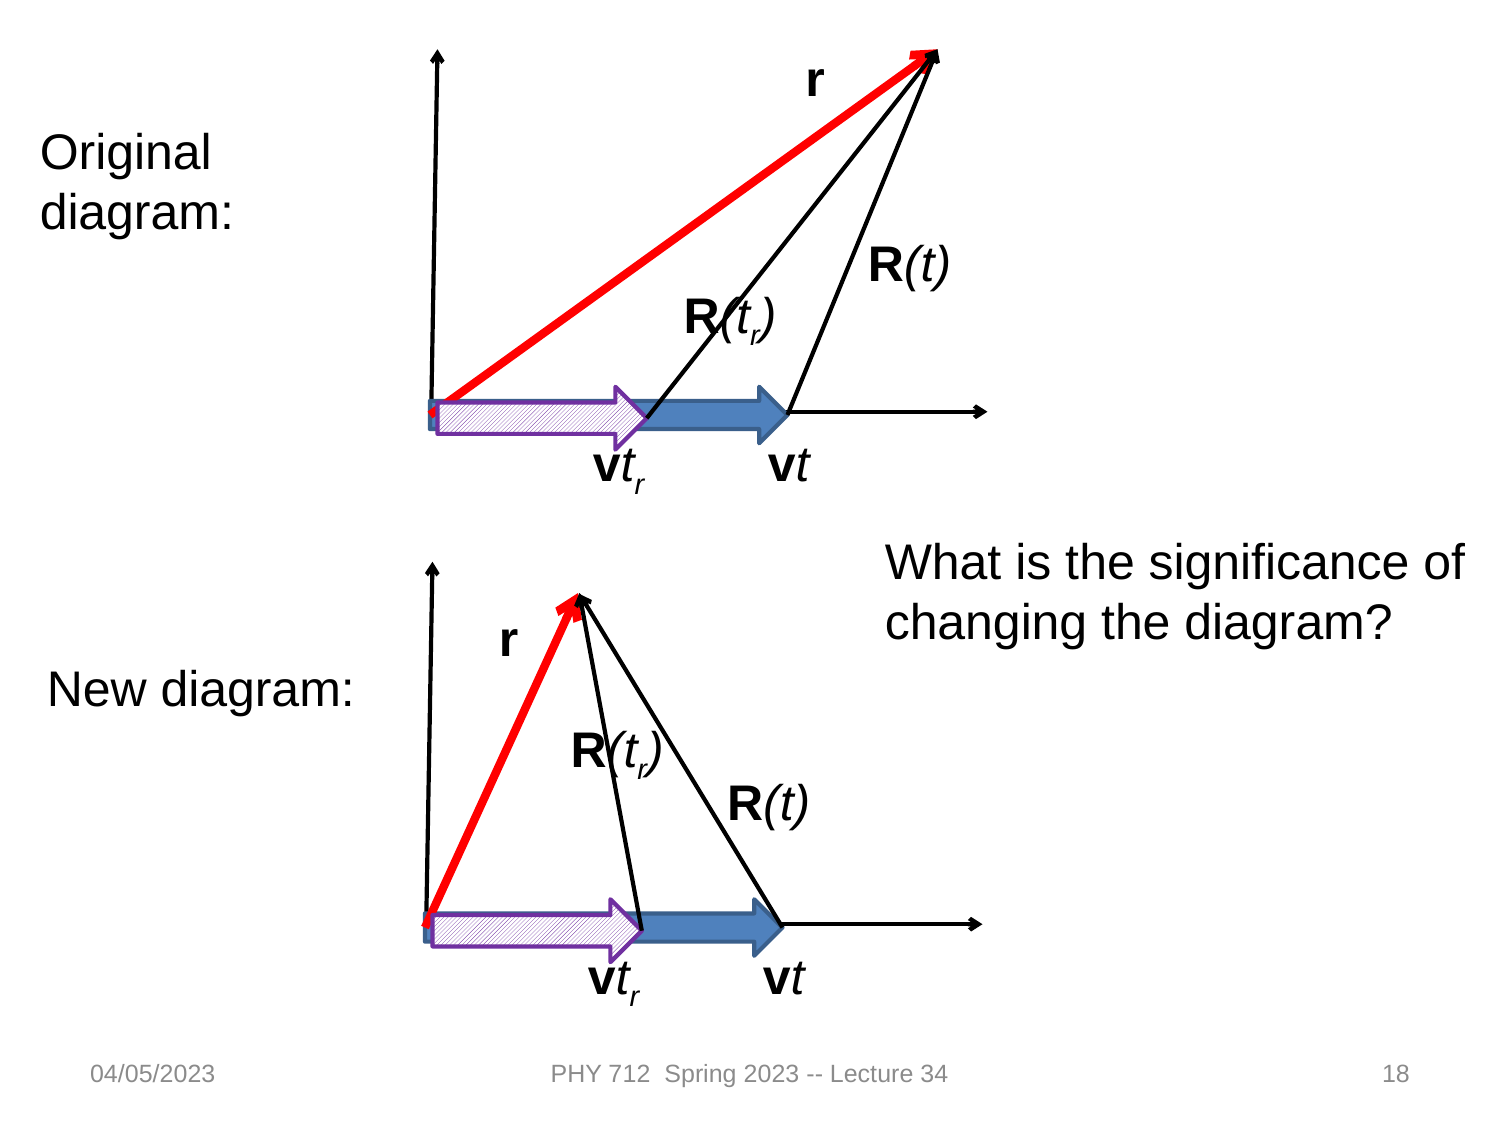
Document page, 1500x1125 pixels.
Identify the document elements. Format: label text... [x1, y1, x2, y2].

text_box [579, 592, 643, 931]
text_box New diagram: [32, 649, 383, 724]
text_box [425, 561, 433, 591]
text_box vtr [573, 936, 720, 1020]
text_box [720, 936, 748, 944]
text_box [645, 593, 783, 928]
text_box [429, 38, 1001, 501]
text_box [430, 935, 574, 949]
footer PHY 712 Spring 2023 -- Lecture 34 [512, 1042, 988, 1103]
text_box [422, 933, 430, 944]
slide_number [75, 1042, 425, 1103]
text_box Original diagram: [24, 112, 375, 248]
text_box vt [748, 936, 895, 1012]
text_box What is the significance of changing the diagram? [870, 522, 1500, 718]
text_box R(t) [787, 763, 860, 839]
slide_number 18 [1074, 1042, 1425, 1103]
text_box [424, 592, 577, 928]
